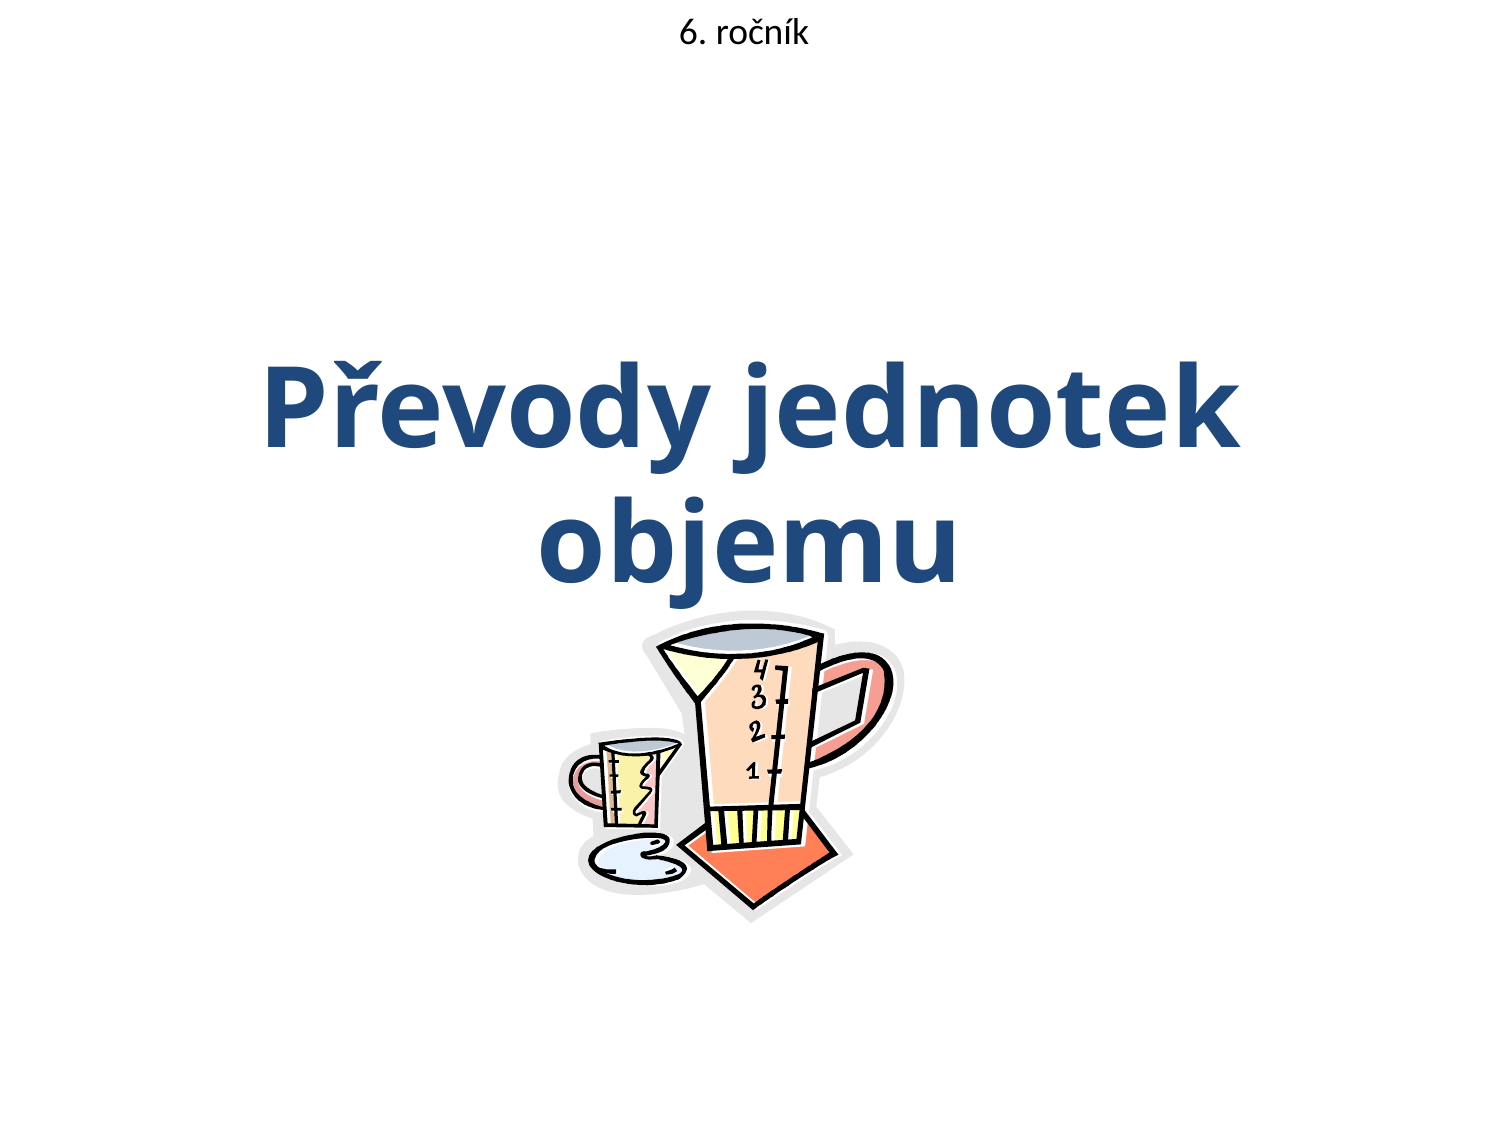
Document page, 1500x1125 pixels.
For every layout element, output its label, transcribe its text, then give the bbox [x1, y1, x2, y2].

text_box 6. ročník [584, 0, 904, 60]
title Převody jednotek objemu [112, 349, 1388, 591]
picture [552, 605, 910, 929]
